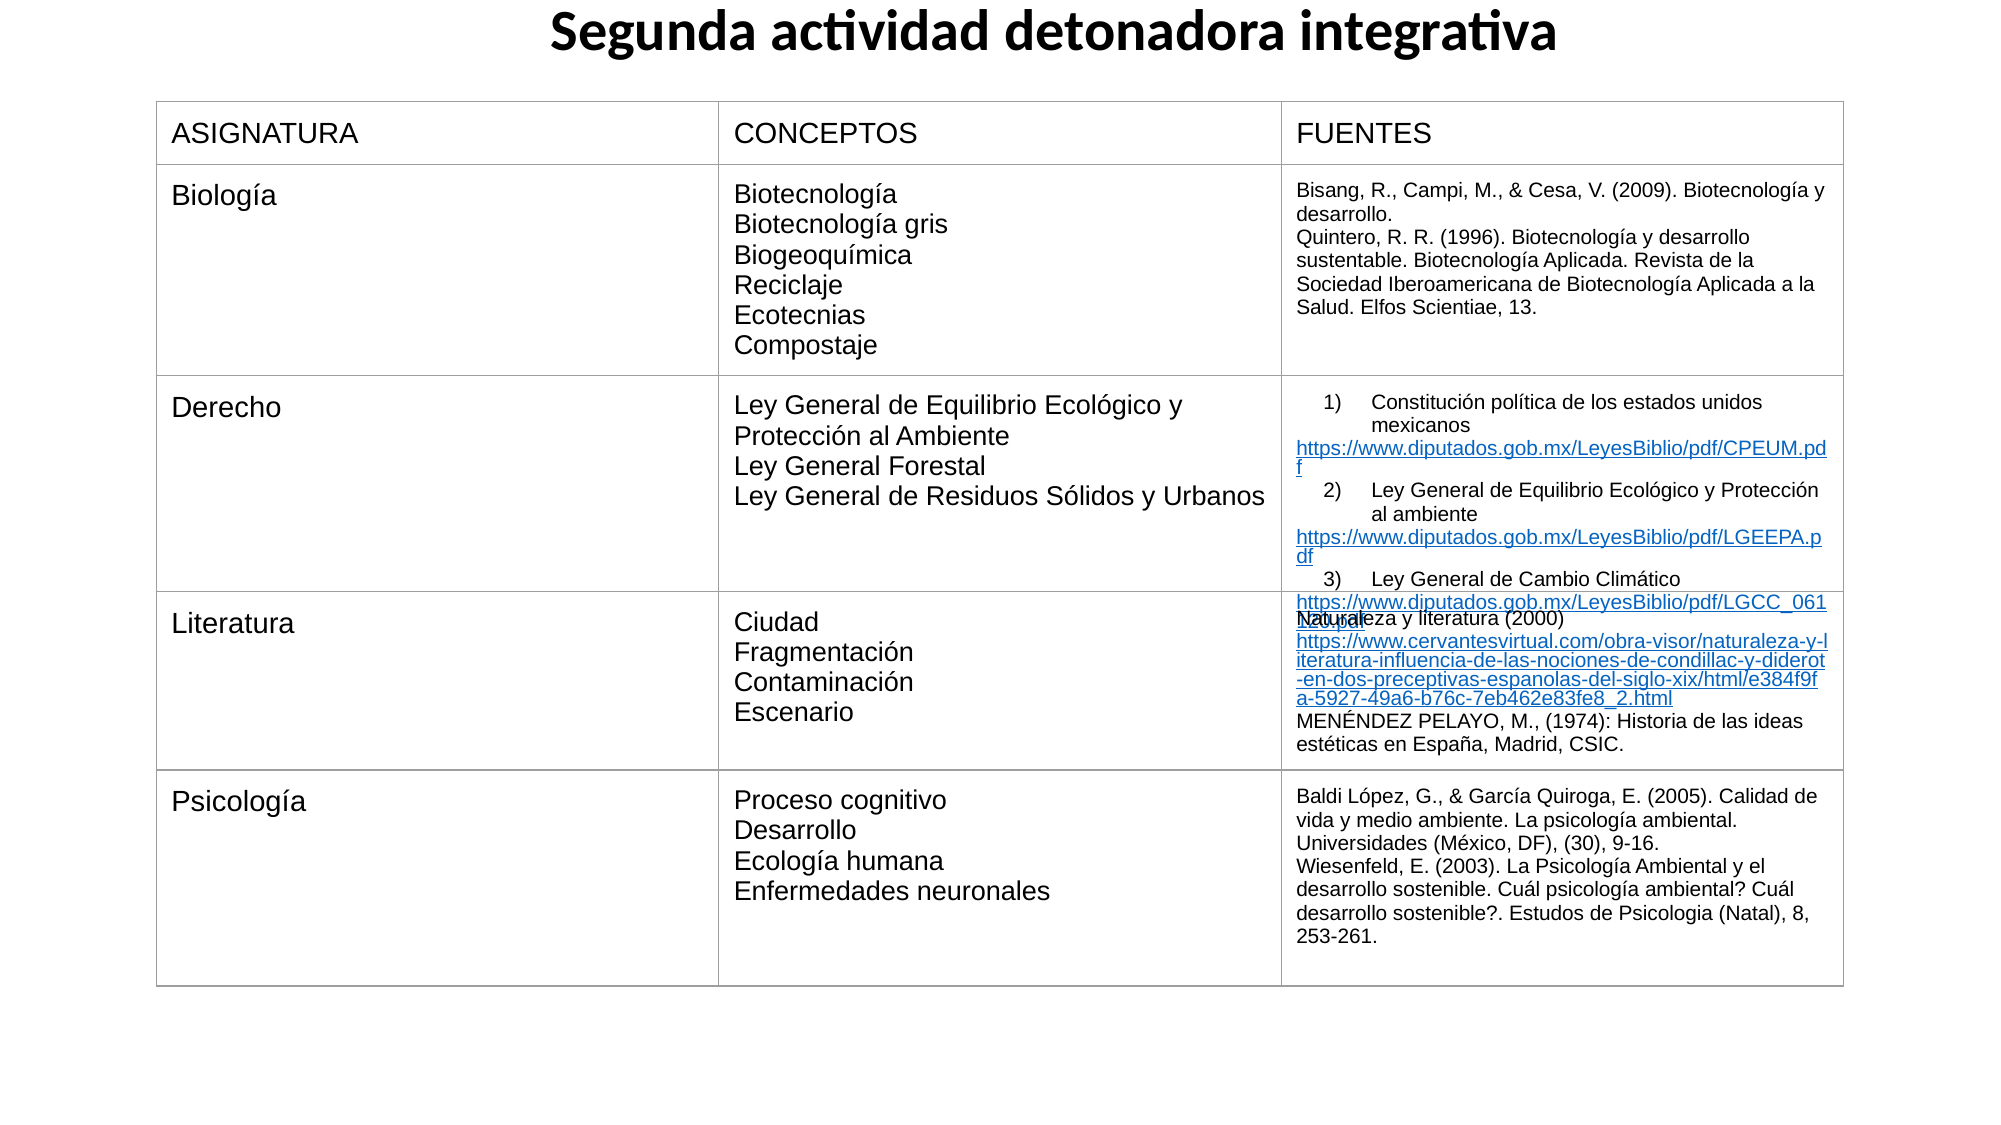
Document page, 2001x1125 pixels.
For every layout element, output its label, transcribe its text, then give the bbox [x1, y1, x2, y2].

table_cell Bisang, R., Campi, M., & Cesa, V. (2009). Biotecnología y desarrollo. Quintero, R. R. (1996). Biotecnología y desarrollo sustentable. Biotecnología Aplicada. Revista de la Sociedad Iberoamericana de Biotecnología Aplicada a la Salud. Elfos Scientiae, 13. [1282, 165, 1843, 375]
table_cell Naturaleza y literatura (2000) https://www.cervantesvirtual.com/obra-visor/naturaleza-y-literatura-influencia-de-las-nociones-de-condillac-y-diderot-en-dos-preceptivas-espanolas-del-siglo-xix/html/e384f9fa-5927-49a6-b76c-7eb462e83fe8_2.html MENÉNDEZ PELAYO, M., (1974): Historia de las ideas estéticas en España, Madrid, CSIC. [1282, 592, 1843, 769]
table_header ASIGNATURA [157, 102, 718, 164]
table_cell Derecho [157, 376, 718, 591]
table_header CONCEPTOS [719, 102, 1281, 164]
title Segunda actividad detonadora integrativa [535, 0, 1629, 101]
table_cell Psicología [157, 771, 718, 985]
table_cell Biotecnología Biotecnología gris Biogeoquímica Reciclaje Ecotecnias Compostaje [719, 165, 1281, 375]
table_cell Ley General de Equilibrio Ecológico y Protección al Ambiente Ley General Forestal Ley General de Residuos Sólidos y Urbanos [719, 376, 1281, 591]
table_cell Proceso cognitivo Desarrollo Ecología humana Enfermedades neuronales [719, 771, 1281, 985]
table_cell Biología [157, 165, 718, 375]
table_header FUENTES [1282, 102, 1843, 164]
table_cell Ciudad Fragmentación Contaminación Escenario [719, 592, 1281, 769]
table_cell Literatura [157, 592, 718, 769]
table_cell Baldi López, G., & García Quiroga, E. (2005). Calidad de vida y medio ambiente. La psicología ambiental. Universidades (México, DF), (30), 9-16. Wiesenfeld, E. (2003). La Psicología Ambiental y el desarrollo sostenible. Cuál psicología ambiental? Cuál desarrollo sostenible?. Estudos de Psicologia (Natal), 8, 253-261. [1282, 771, 1843, 985]
table_cell Constitución política de los estados unidos mexicanos https://www.diputados.gob.mx/LeyesBiblio/pdf/CPEUM.pdf Ley General de Equilibrio Ecológico y Protección al ambiente https://www.diputados.gob.mx/LeyesBiblio/pdf/LGEEPA.pdf Ley General de Cambio Climático https://www.diputados.gob.mx/LeyesBiblio/pdf/LGCC_061120.pdf [1282, 376, 1843, 591]
